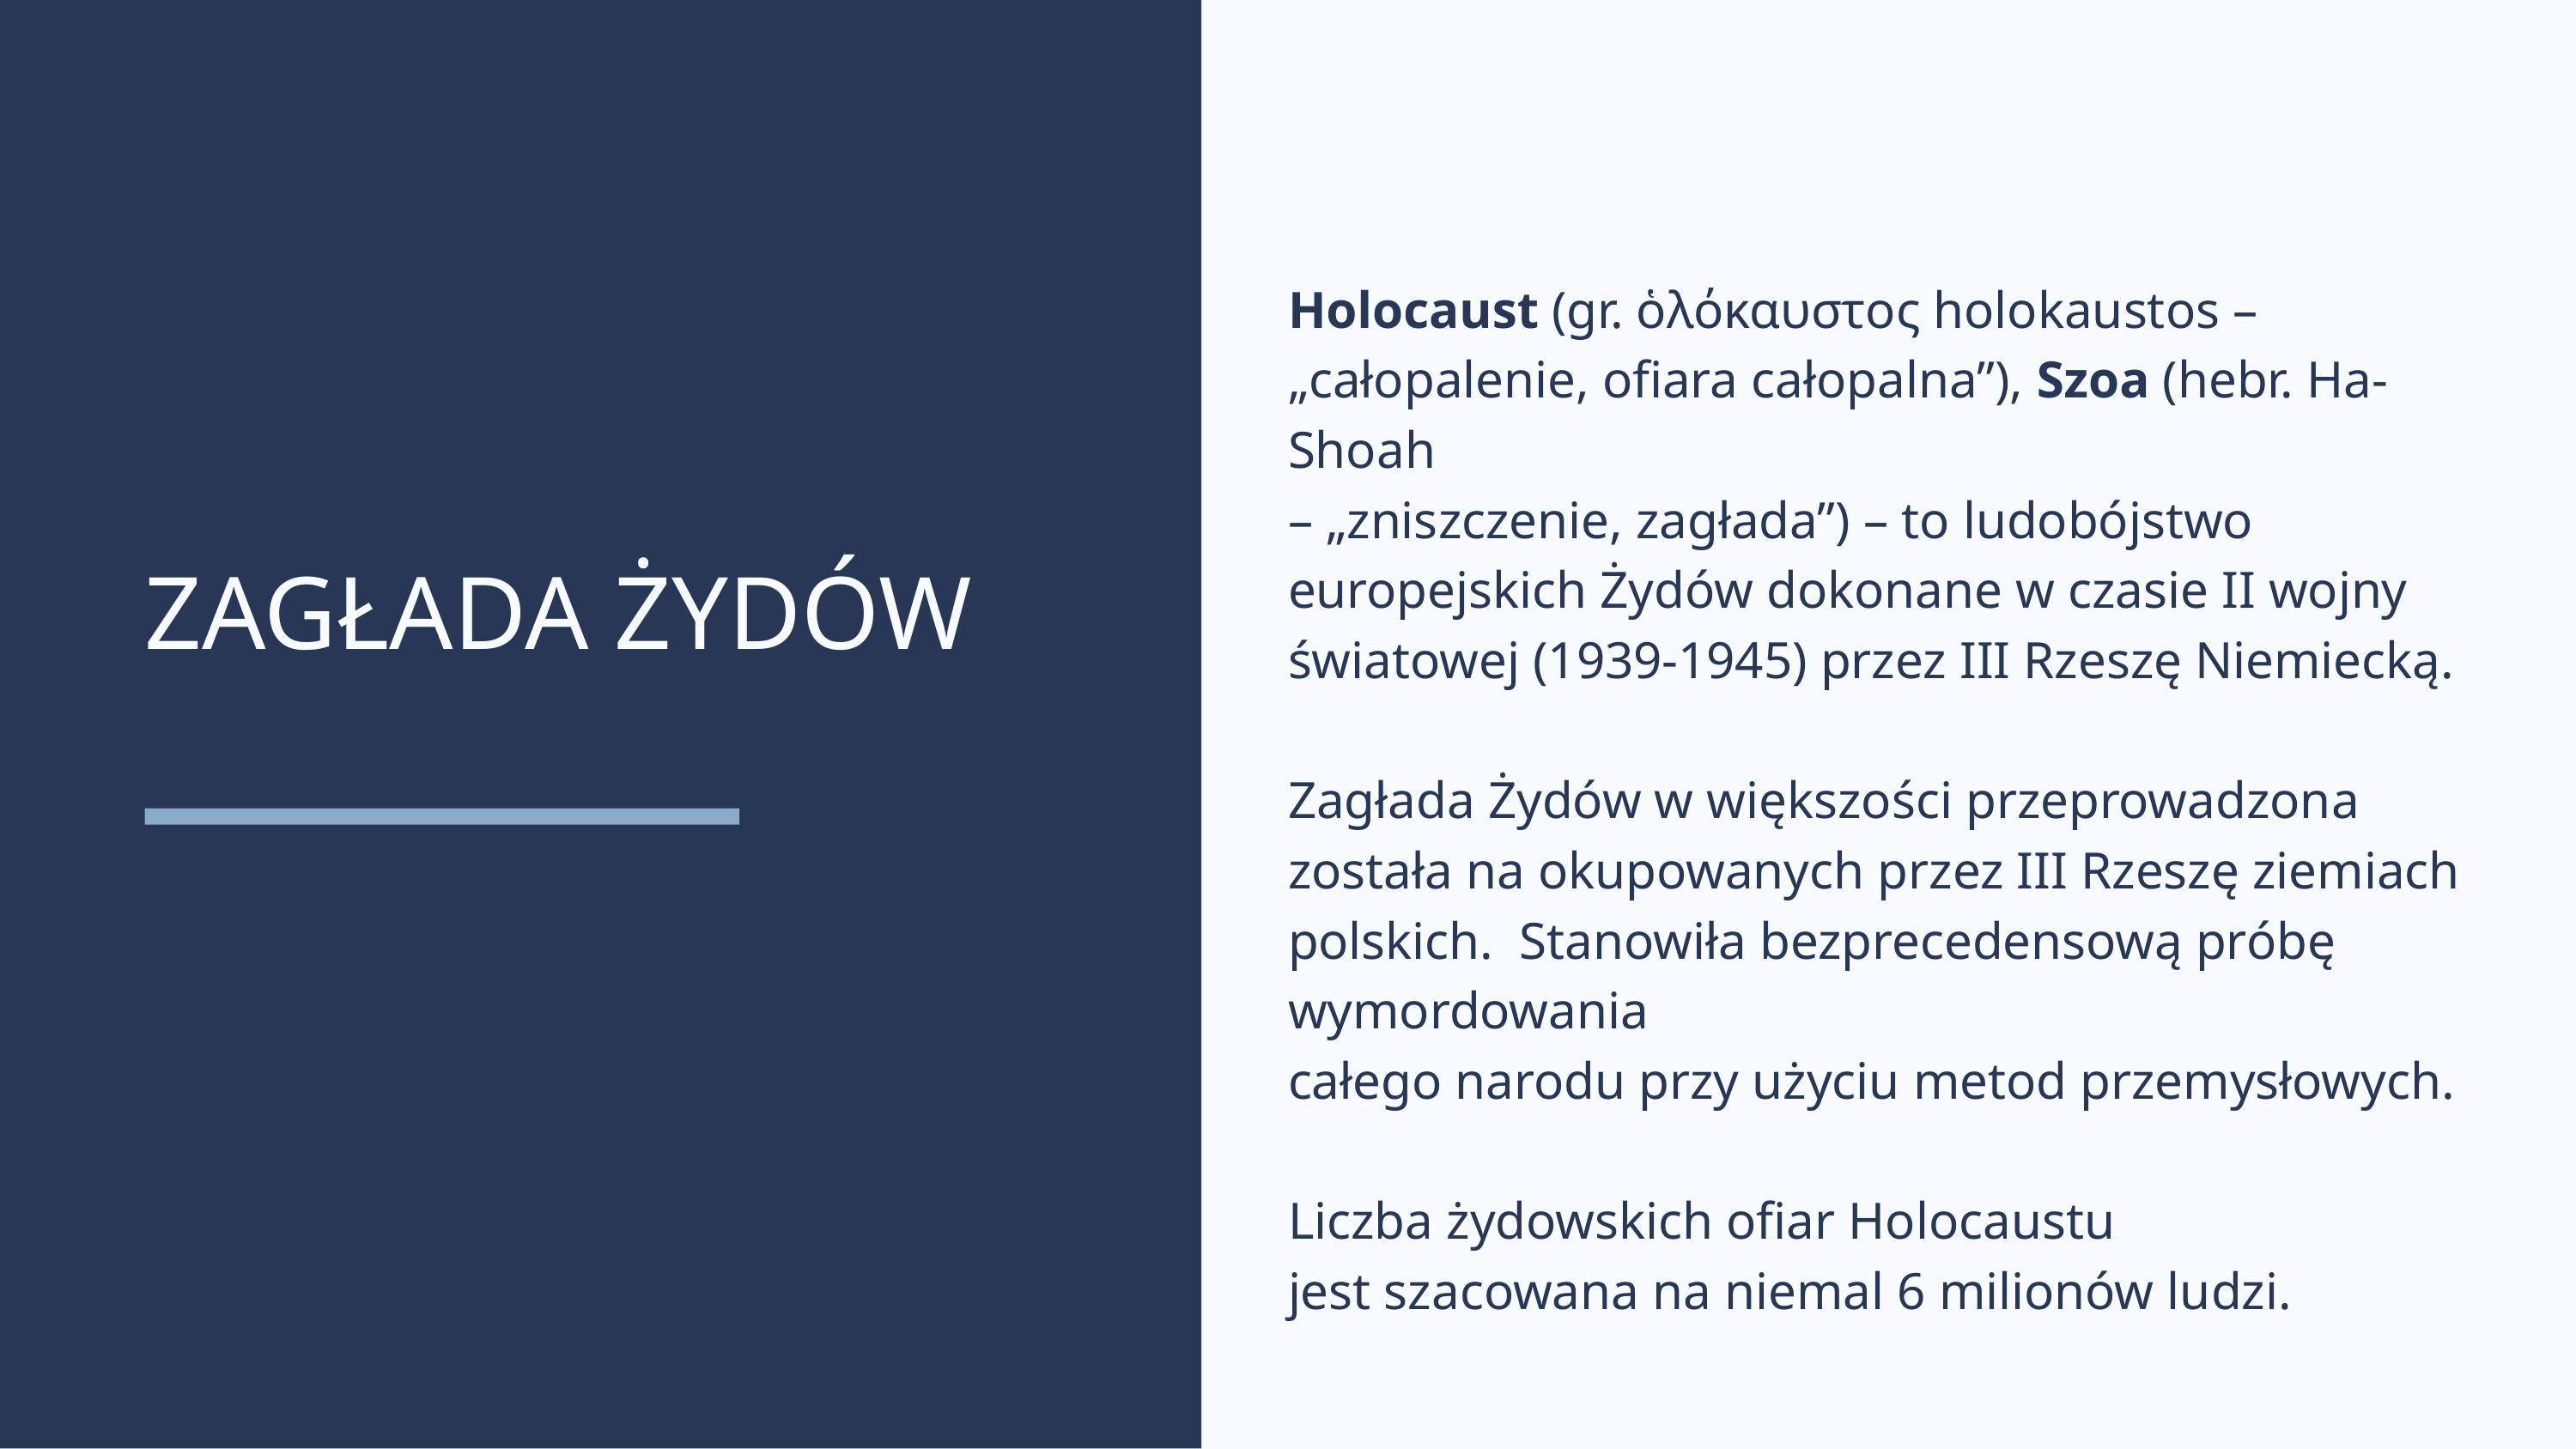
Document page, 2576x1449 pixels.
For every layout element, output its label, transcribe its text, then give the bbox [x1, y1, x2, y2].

text_box Holocaust (gr. ὁλόκαυστος holokaustos – „całopalenie, ofiara całopalna”), Szoa (hebr. Ha-Shoah – „zniszczenie, zagłada”) – to ludobójstwo europejskich Żydów dokonane w czasie II wojny światowej (1939-1945) przez III Rzeszę Niemiecką. Zagłada Żydów w większości przeprowadzona została na okupowanych przez III Rzeszę ziemiach polskich. Stanowiła bezprecedensową próbę wymordowania całego narodu przy użyciu metod przemysłowych. Liczba żydowskich ofiar Holocaustu jest szacowana na niemal 6 milionów ludzi. [1288, 268, 2507, 1320]
text_box ZAGŁADA ŻYDÓW [144, 549, 1105, 670]
text_box [0, 0, 1202, 1449]
text_box [144, 808, 740, 825]
